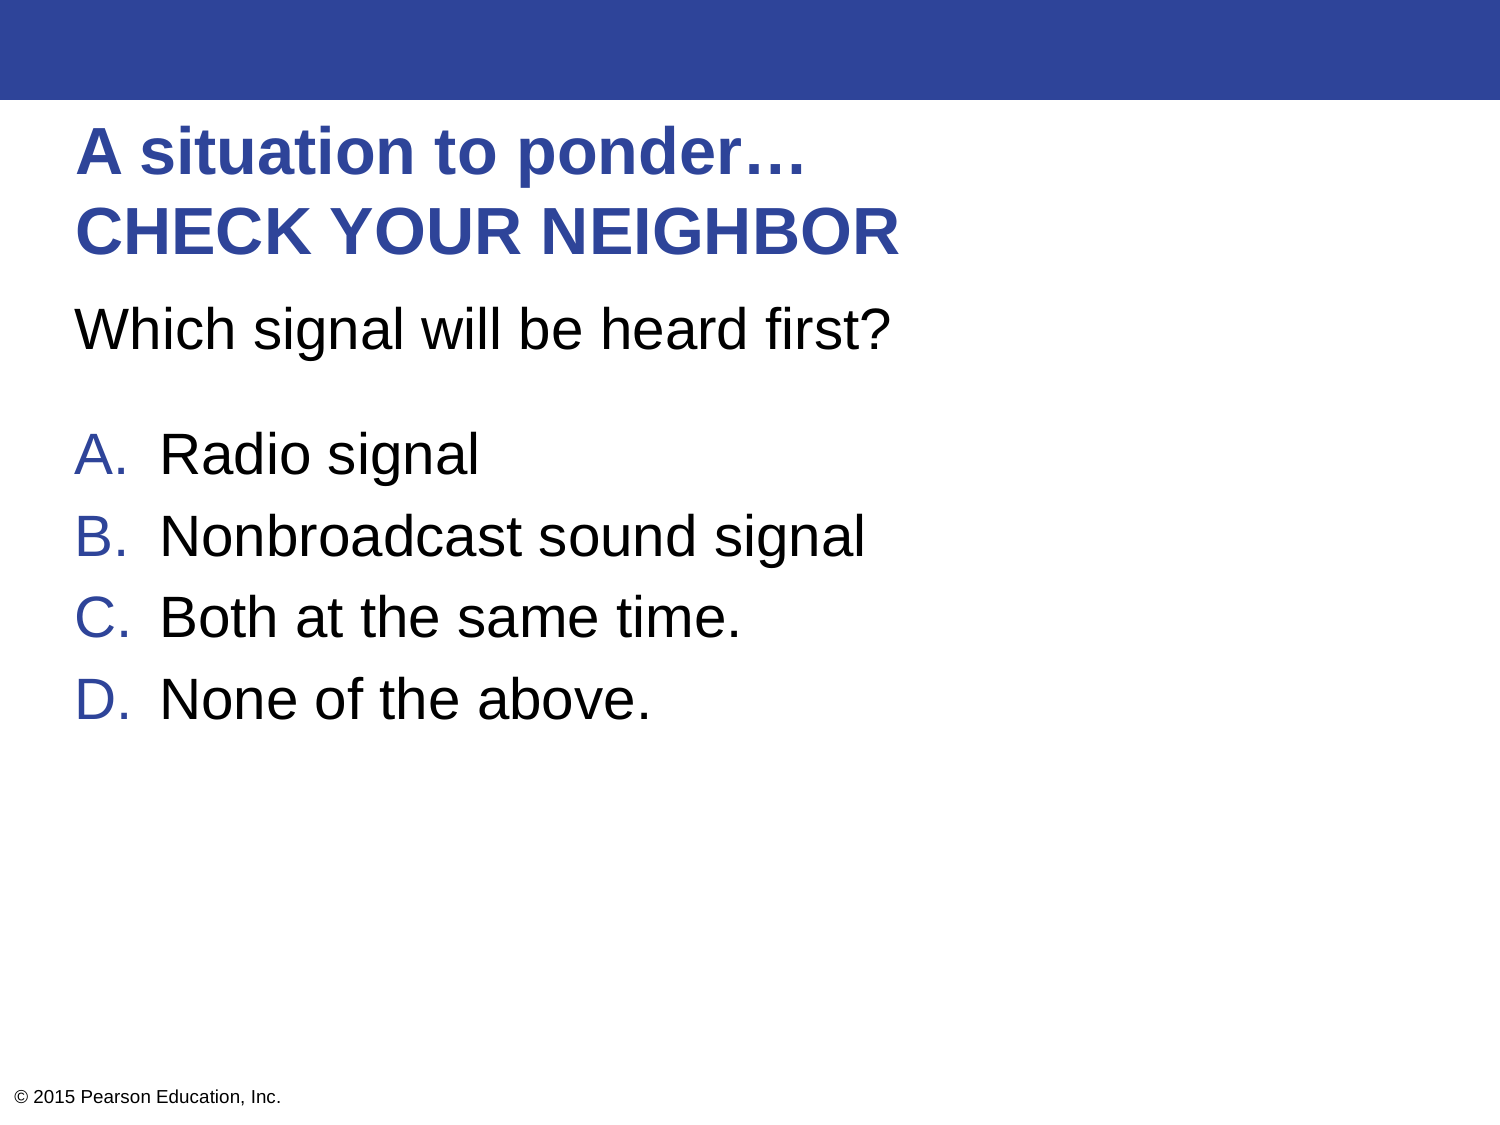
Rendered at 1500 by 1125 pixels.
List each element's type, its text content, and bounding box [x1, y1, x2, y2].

title A situation to ponder… CHECK YOUR NEIGHBOR [0, 100, 1500, 278]
list Which signal will be heard first? Radio signal Nonbroadcast sound signal Both at the same time. None of the above. [59, 283, 1410, 1071]
footer © 2015 Pearson Education, Inc. [14, 1084, 900, 1115]
